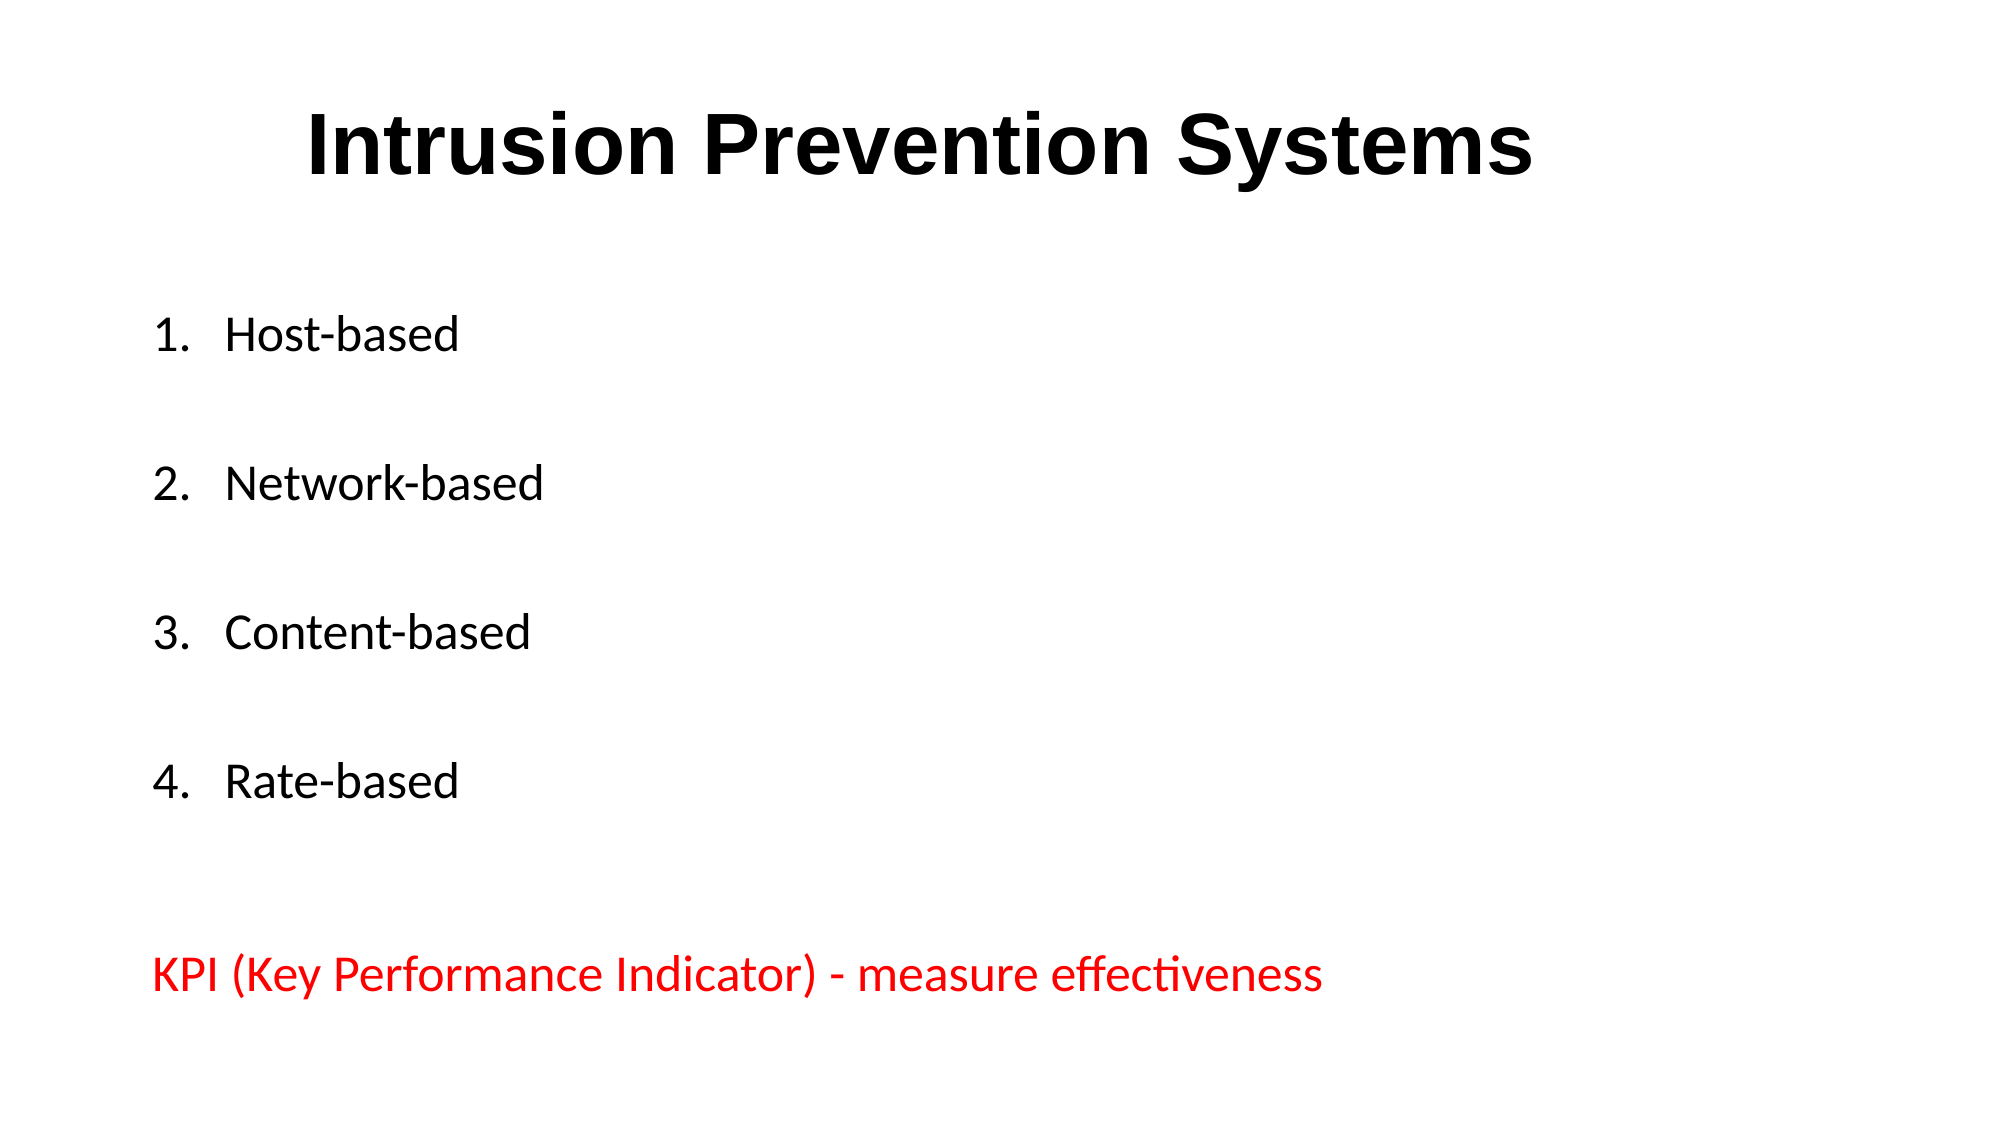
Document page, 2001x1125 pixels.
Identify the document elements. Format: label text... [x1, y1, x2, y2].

list Host-based Network-based Content-based Rate-based KPI (Key Performance Indicator) - measure effectiveness [137, 299, 1863, 1014]
text_box Intrusion Prevention Systems [194, 80, 1648, 200]
